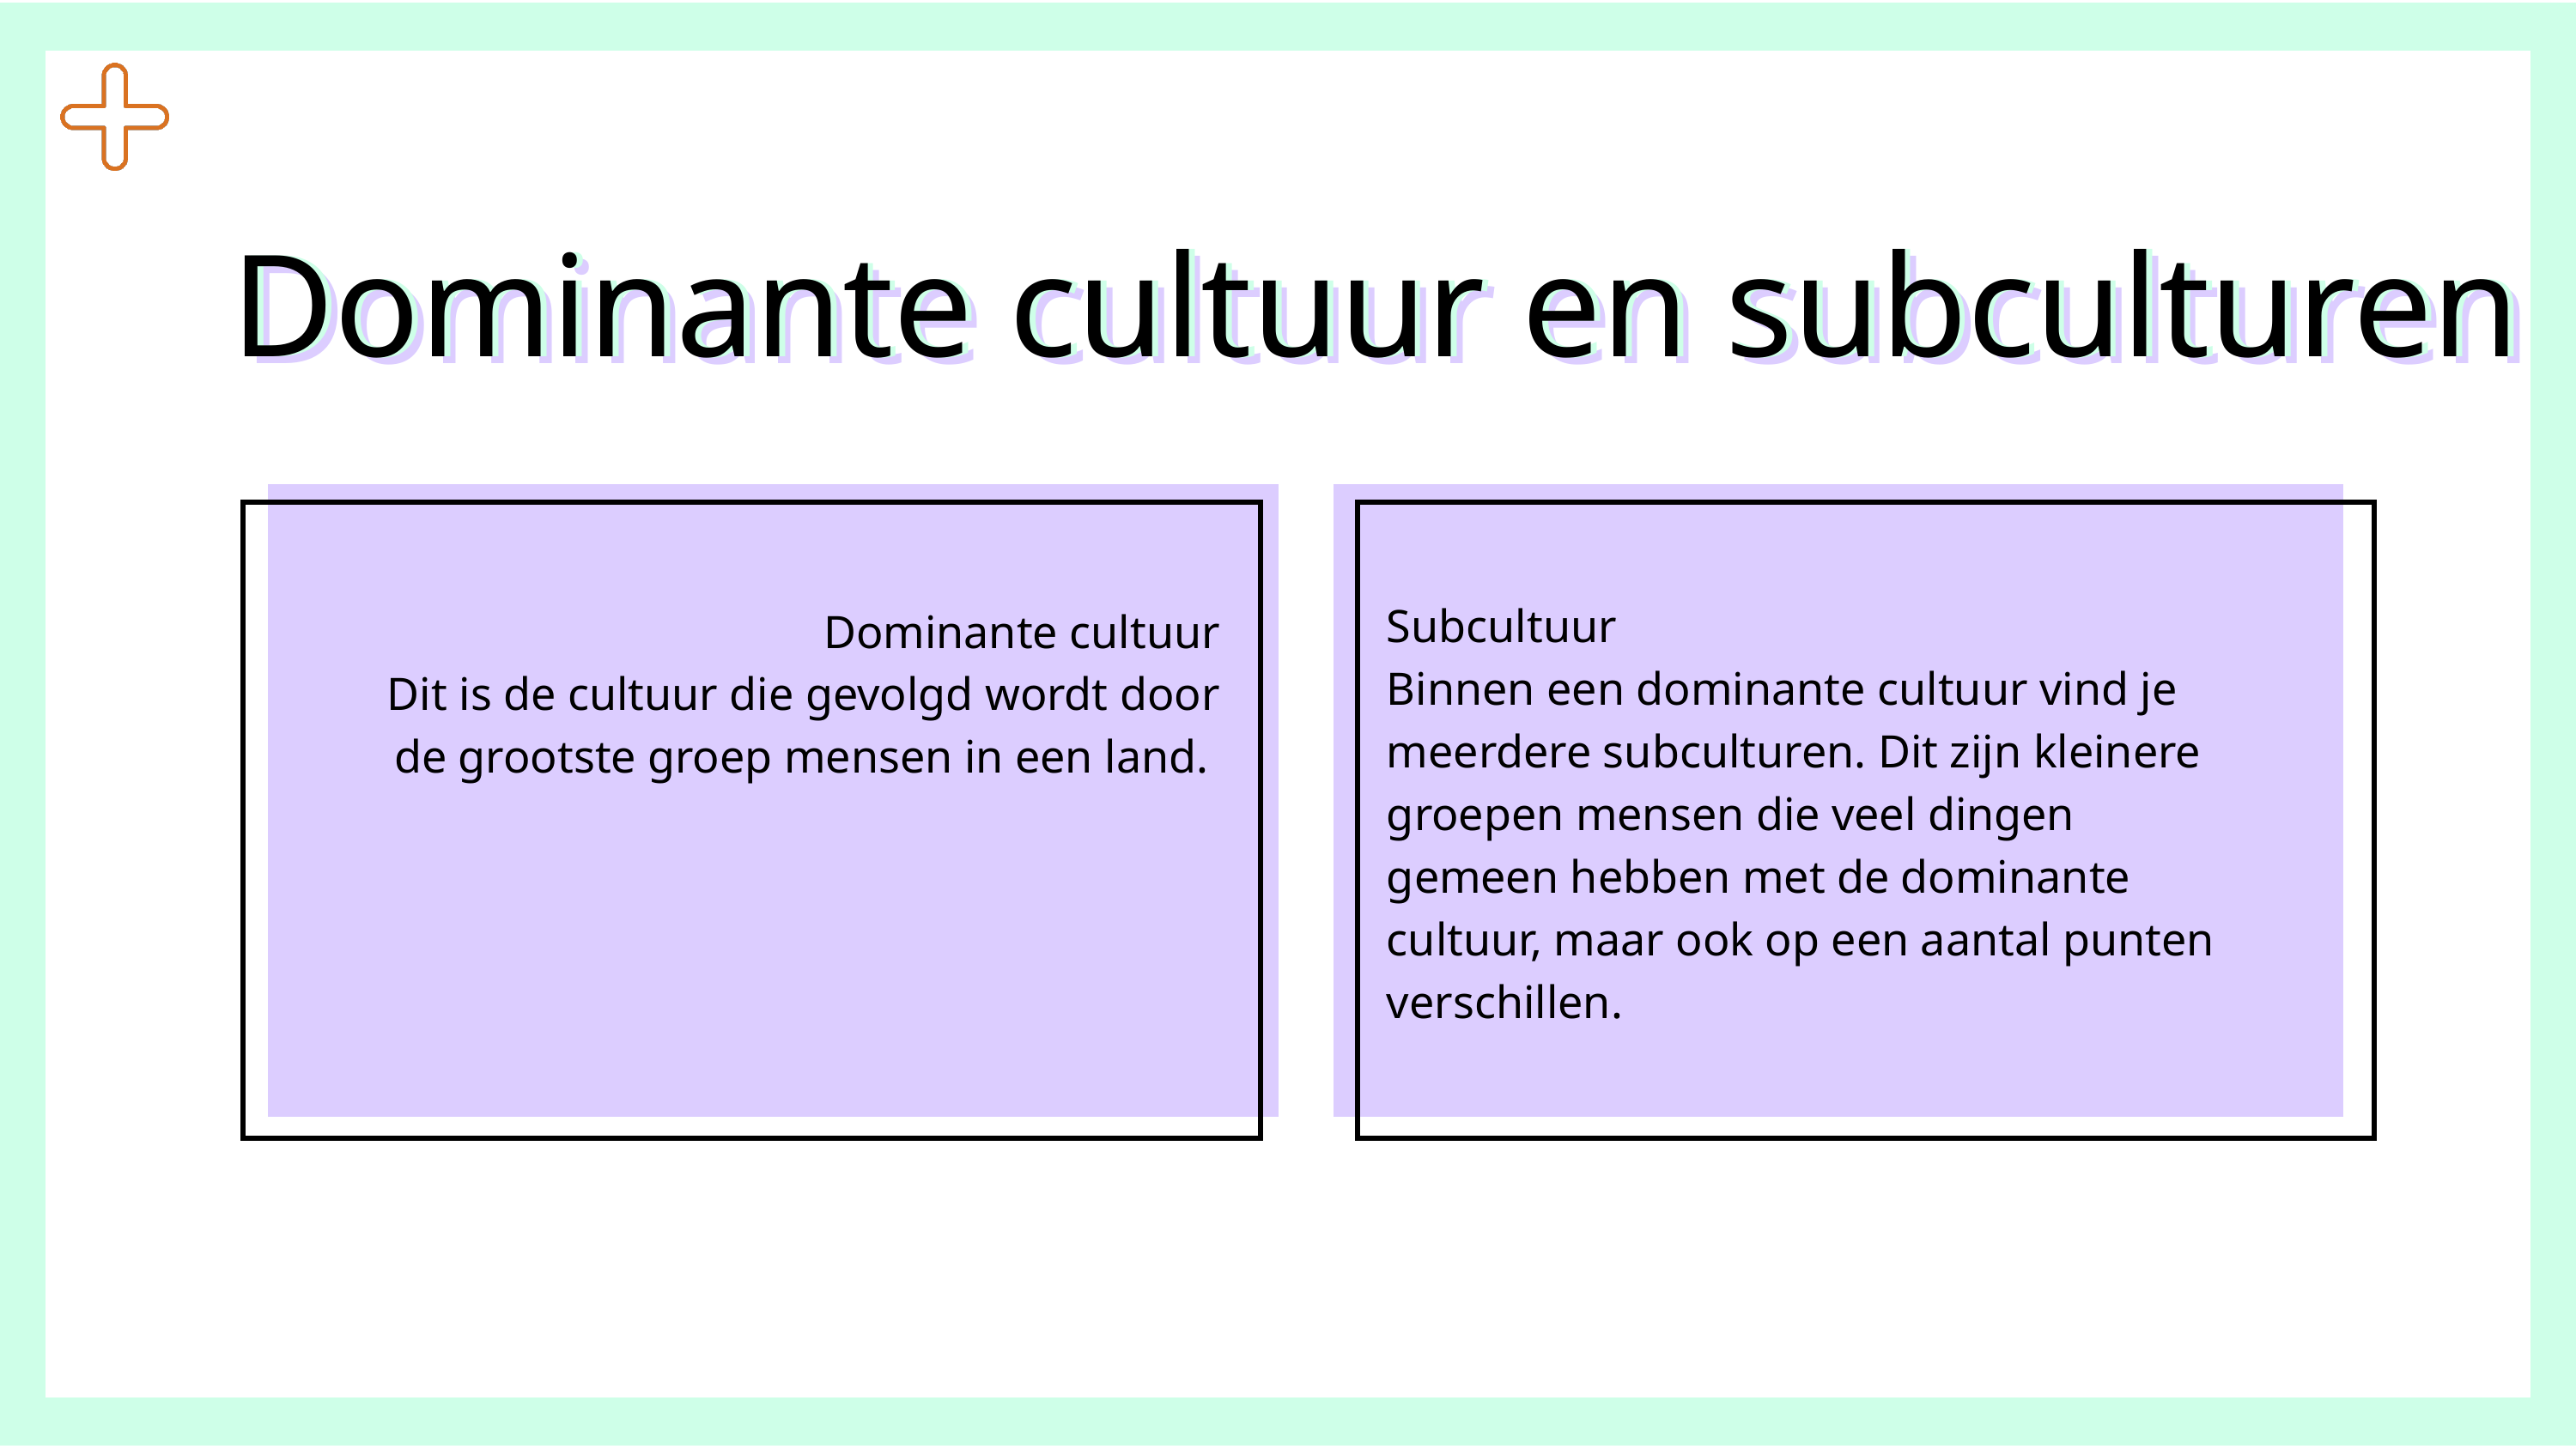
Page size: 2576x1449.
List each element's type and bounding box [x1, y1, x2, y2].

text_box [21, 26, 2555, 1422]
picture [60, 62, 169, 172]
text_box [0, 0, 2576, 1449]
